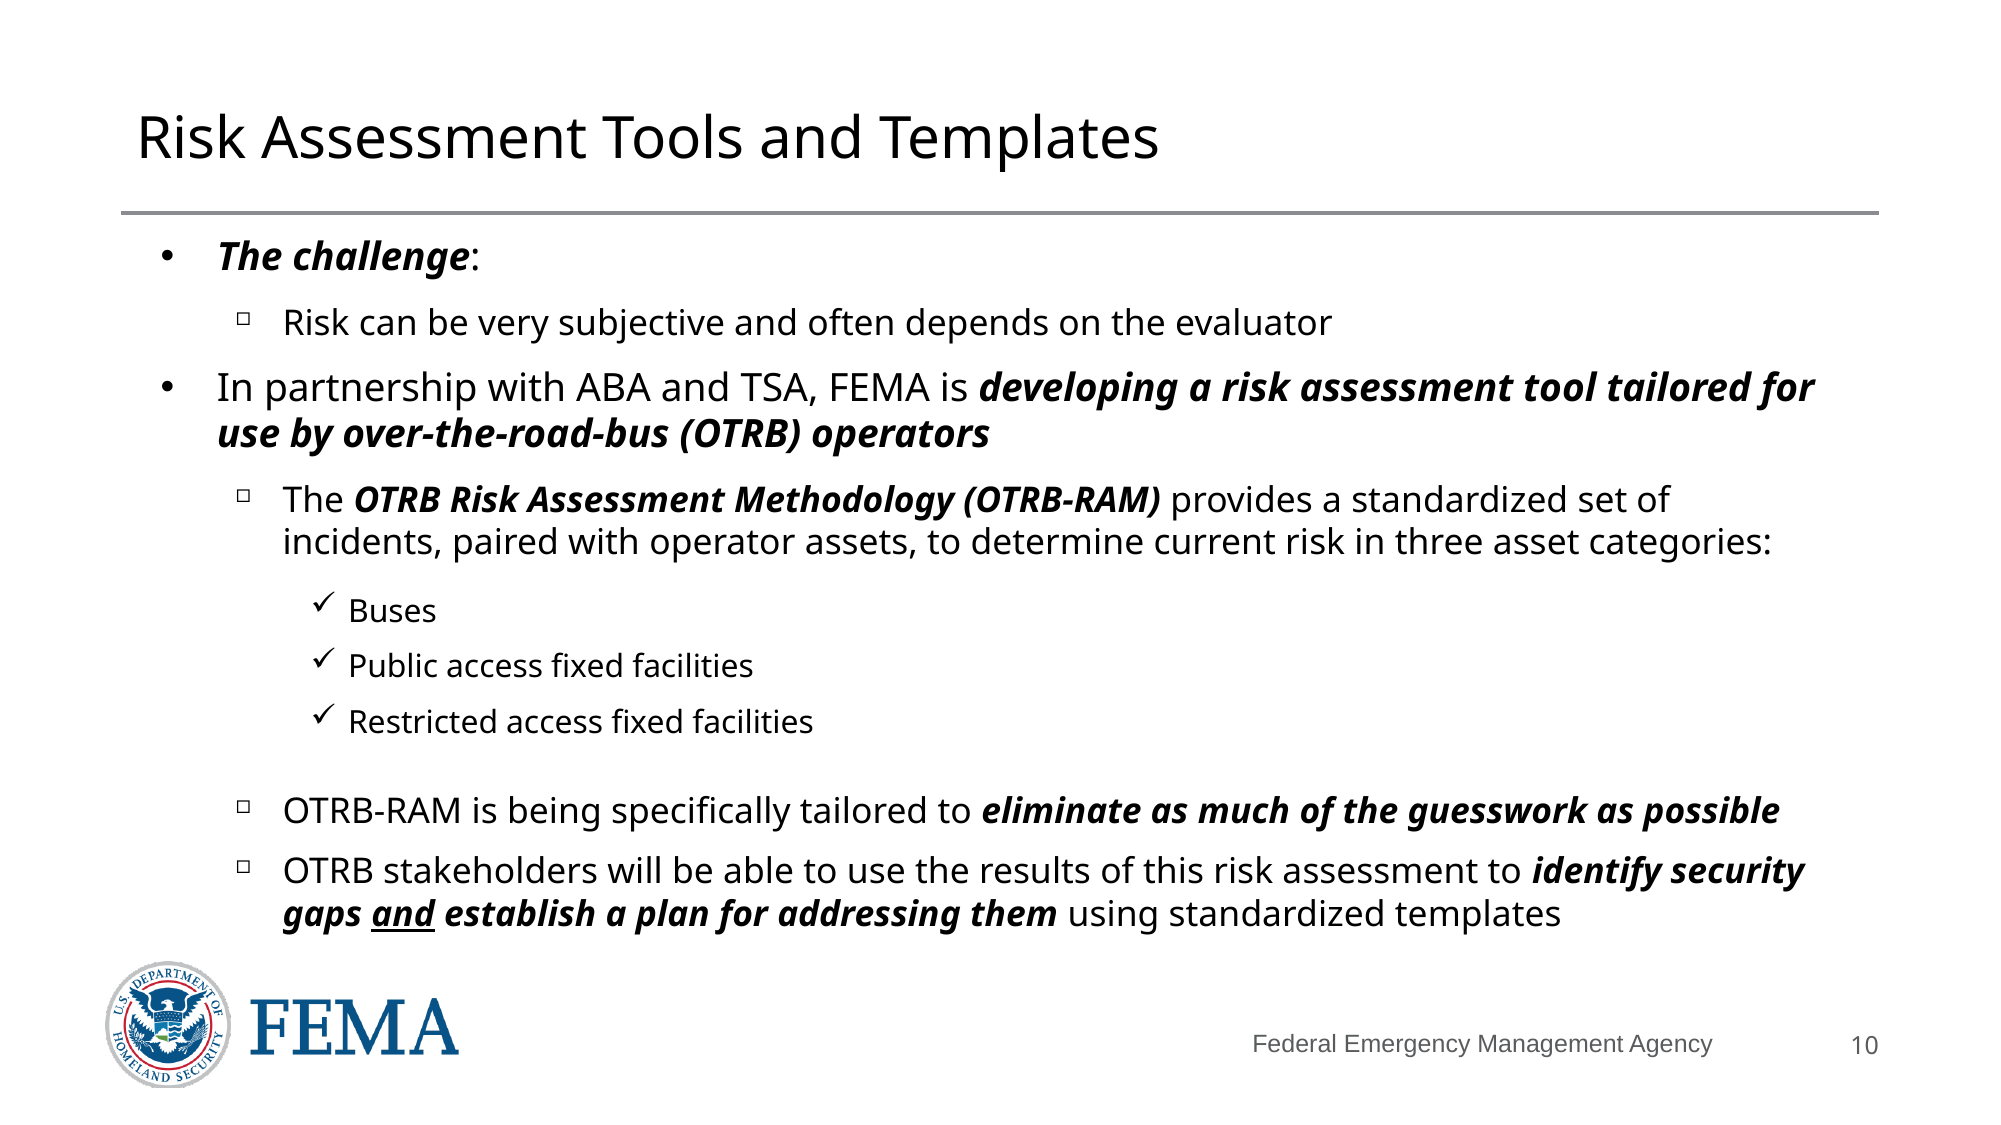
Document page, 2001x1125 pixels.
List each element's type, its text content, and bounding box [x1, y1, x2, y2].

title Risk Assessment Tools and Templates [121, 74, 1879, 197]
slide_number 10 [1528, 992, 1879, 1072]
list The challenge: Risk can be very subjective and often depends on the evaluator In partnership with ABA and TSA, FEMA is developing a risk assessment tool tailored for use by over-the-road-bus (OTRB) operators The OTRB Risk Assessment Methodology (OTRB-RAM) provides a standardized set of incidents, paired with operator assets, to determine current risk in three asset categories: Buses Public access fixed facilities Restricted access fixed facilities OTRB-RAM is being specifically tailored to eliminate as much of the guesswork as possible OTRB stakeholders will be able to use the results of this risk assessment to identify security gaps and establish a plan for addressing them using standardized templates [145, 224, 1837, 947]
